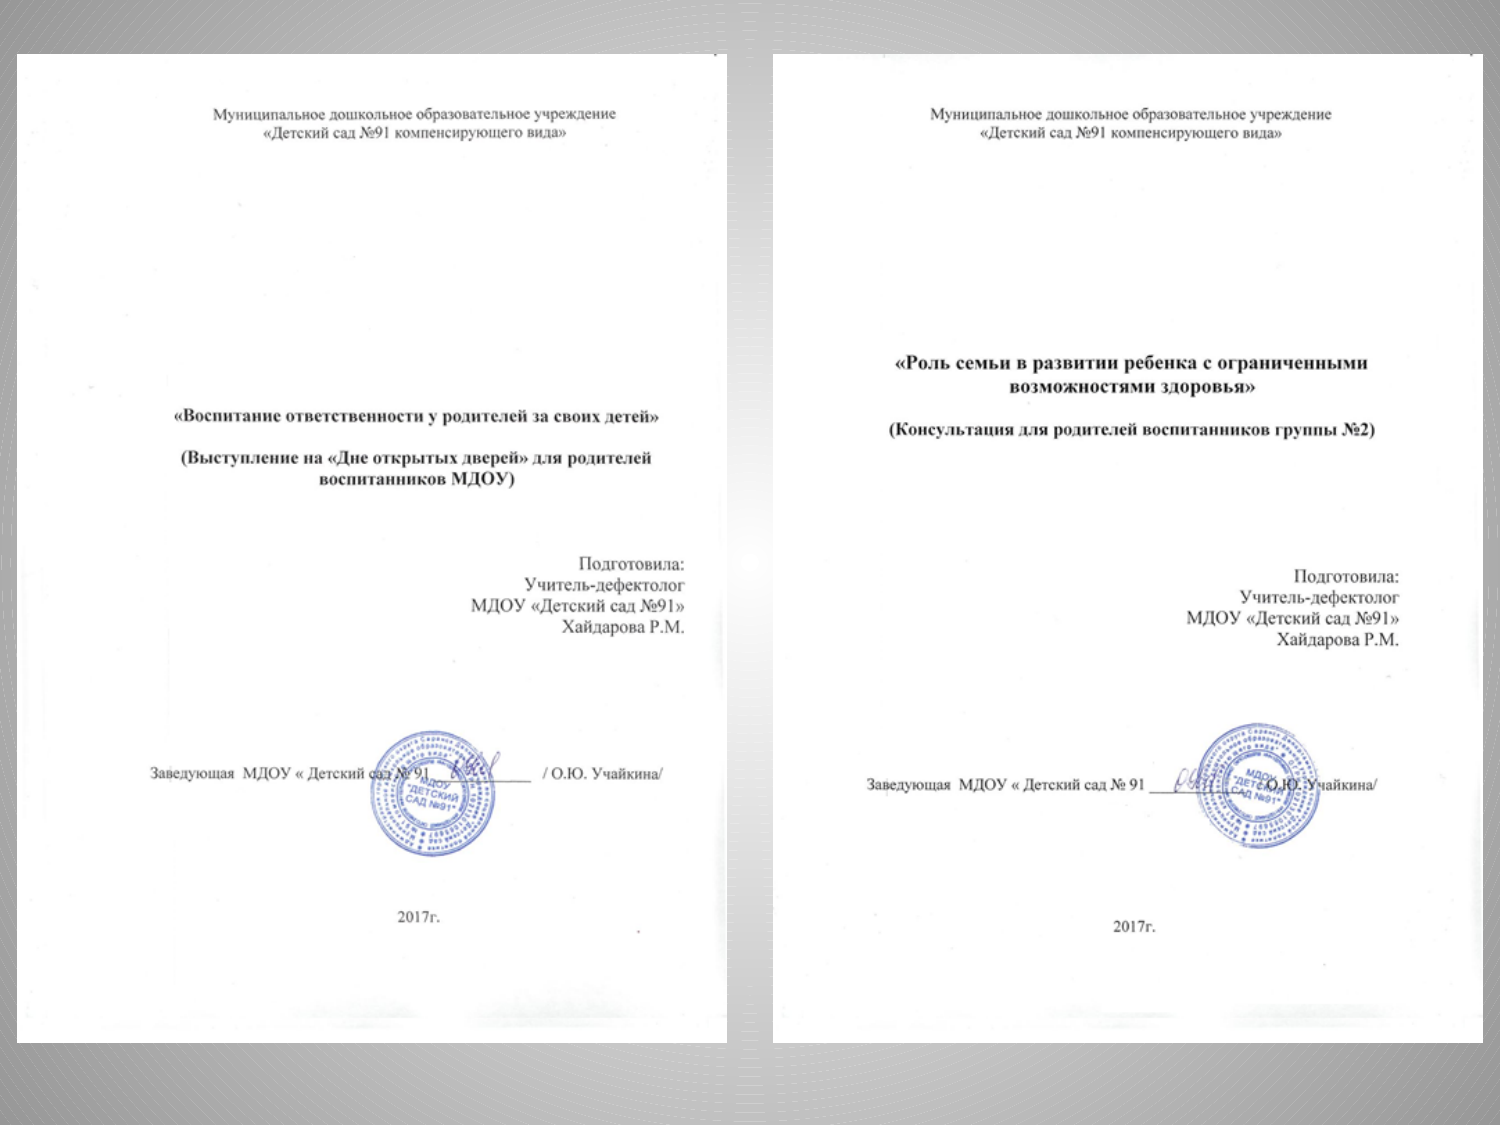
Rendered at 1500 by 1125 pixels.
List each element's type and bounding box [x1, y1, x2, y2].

picture [17, 54, 727, 1044]
picture [773, 54, 1483, 1044]
